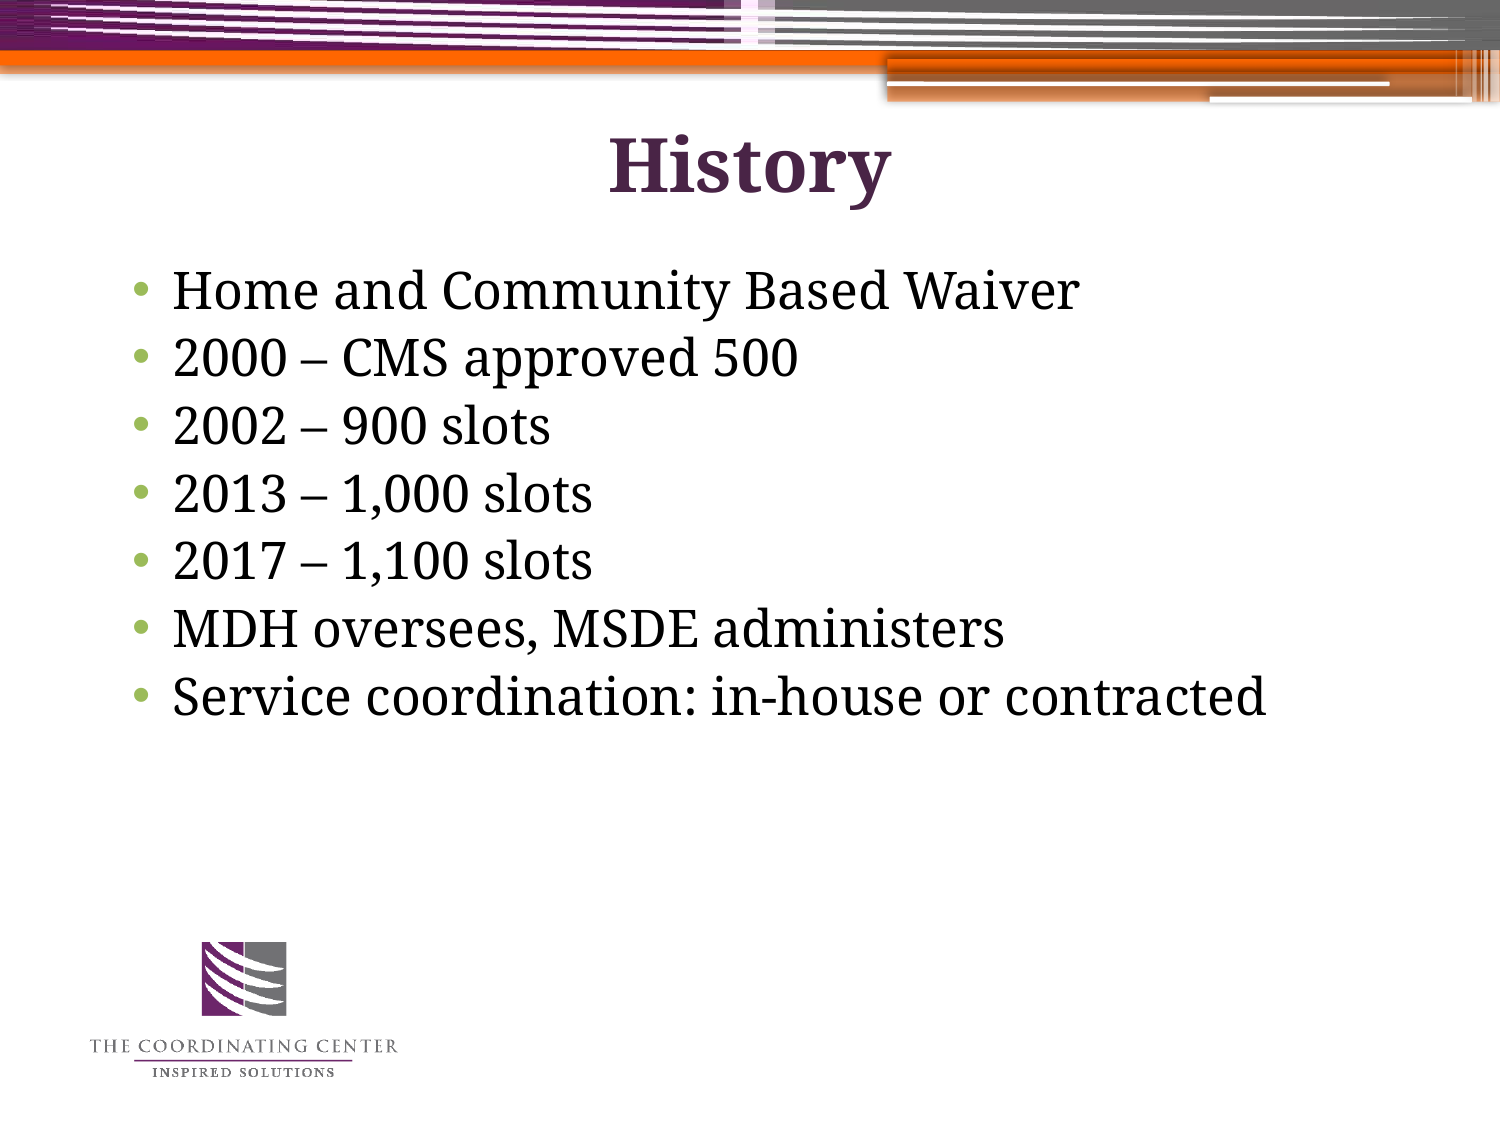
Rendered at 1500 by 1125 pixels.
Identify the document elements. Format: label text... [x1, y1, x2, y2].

picture [87, 931, 400, 1085]
picture [0, 0, 1500, 50]
list Home and Community Based Waiver 2000 – CMS approved 500 2002 – 900 slots 2013 – 1,000 slots 2017 – 1,100 slots MDH oversees, MSDE administers Service coordination: in-house or contracted [99, 249, 1400, 800]
title History [75, 75, 1425, 250]
text_box [118, 262, 1394, 800]
